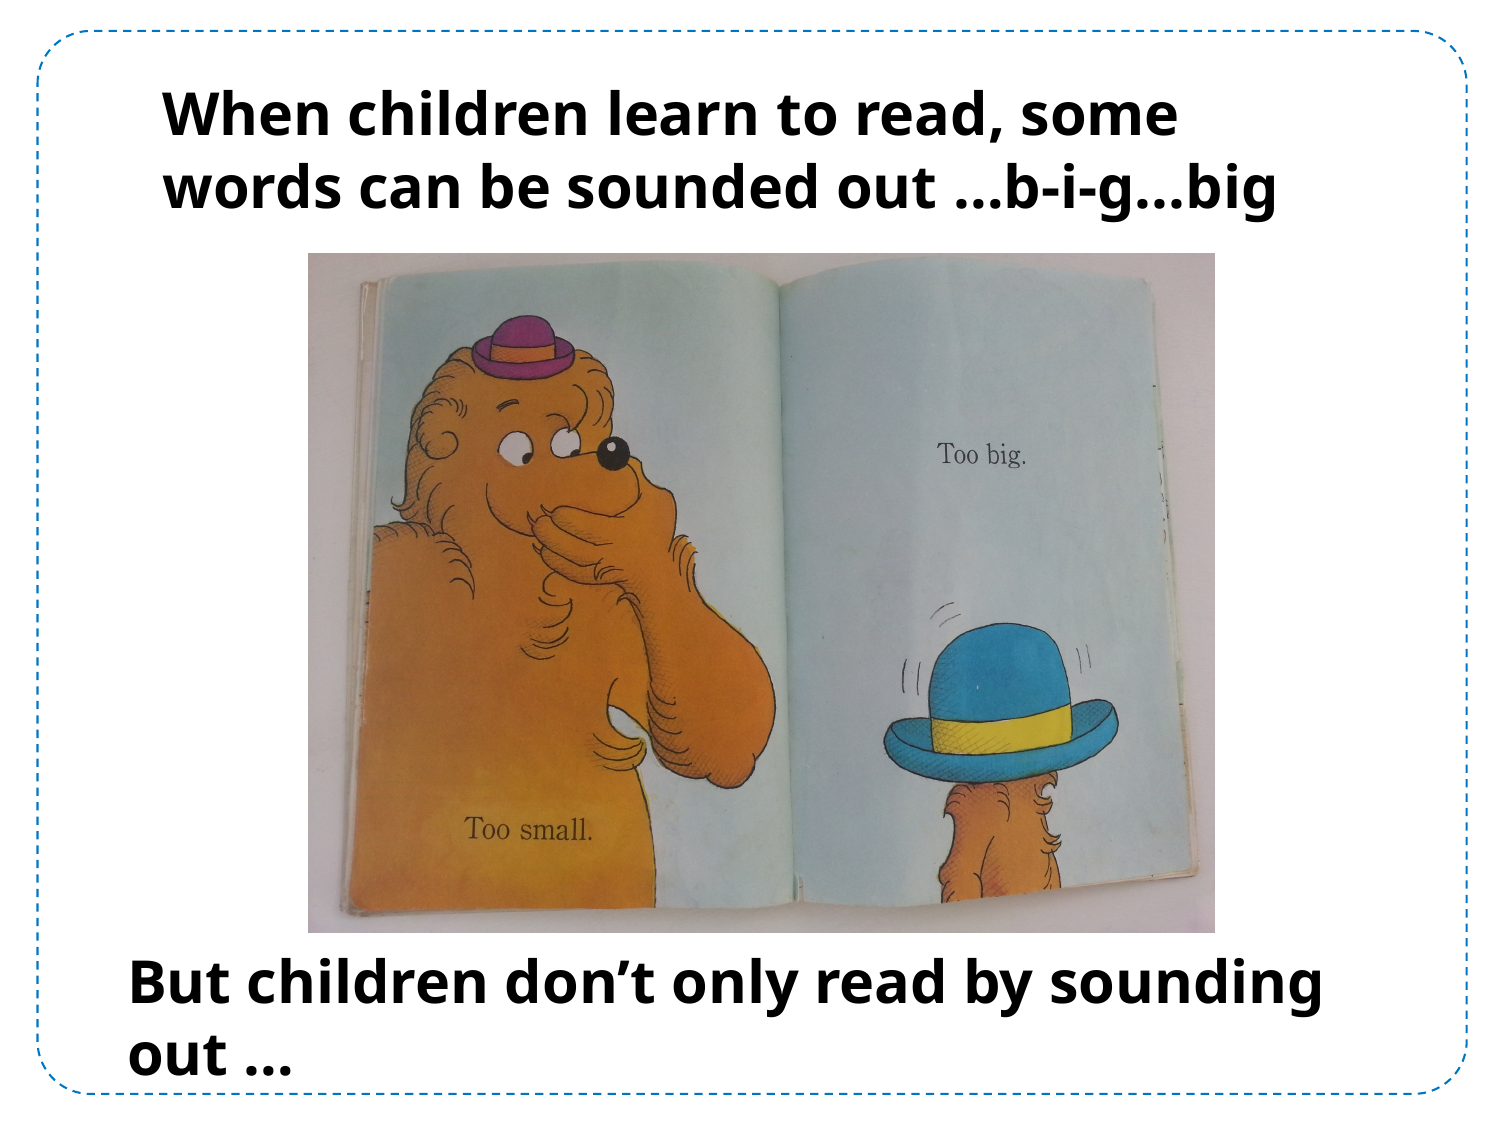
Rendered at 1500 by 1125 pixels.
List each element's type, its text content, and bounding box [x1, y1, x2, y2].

text_box But children don’t only read by sounding out … [112, 1094, 1379, 1098]
text_box [36, 30, 1468, 1095]
picture [308, 253, 1215, 933]
